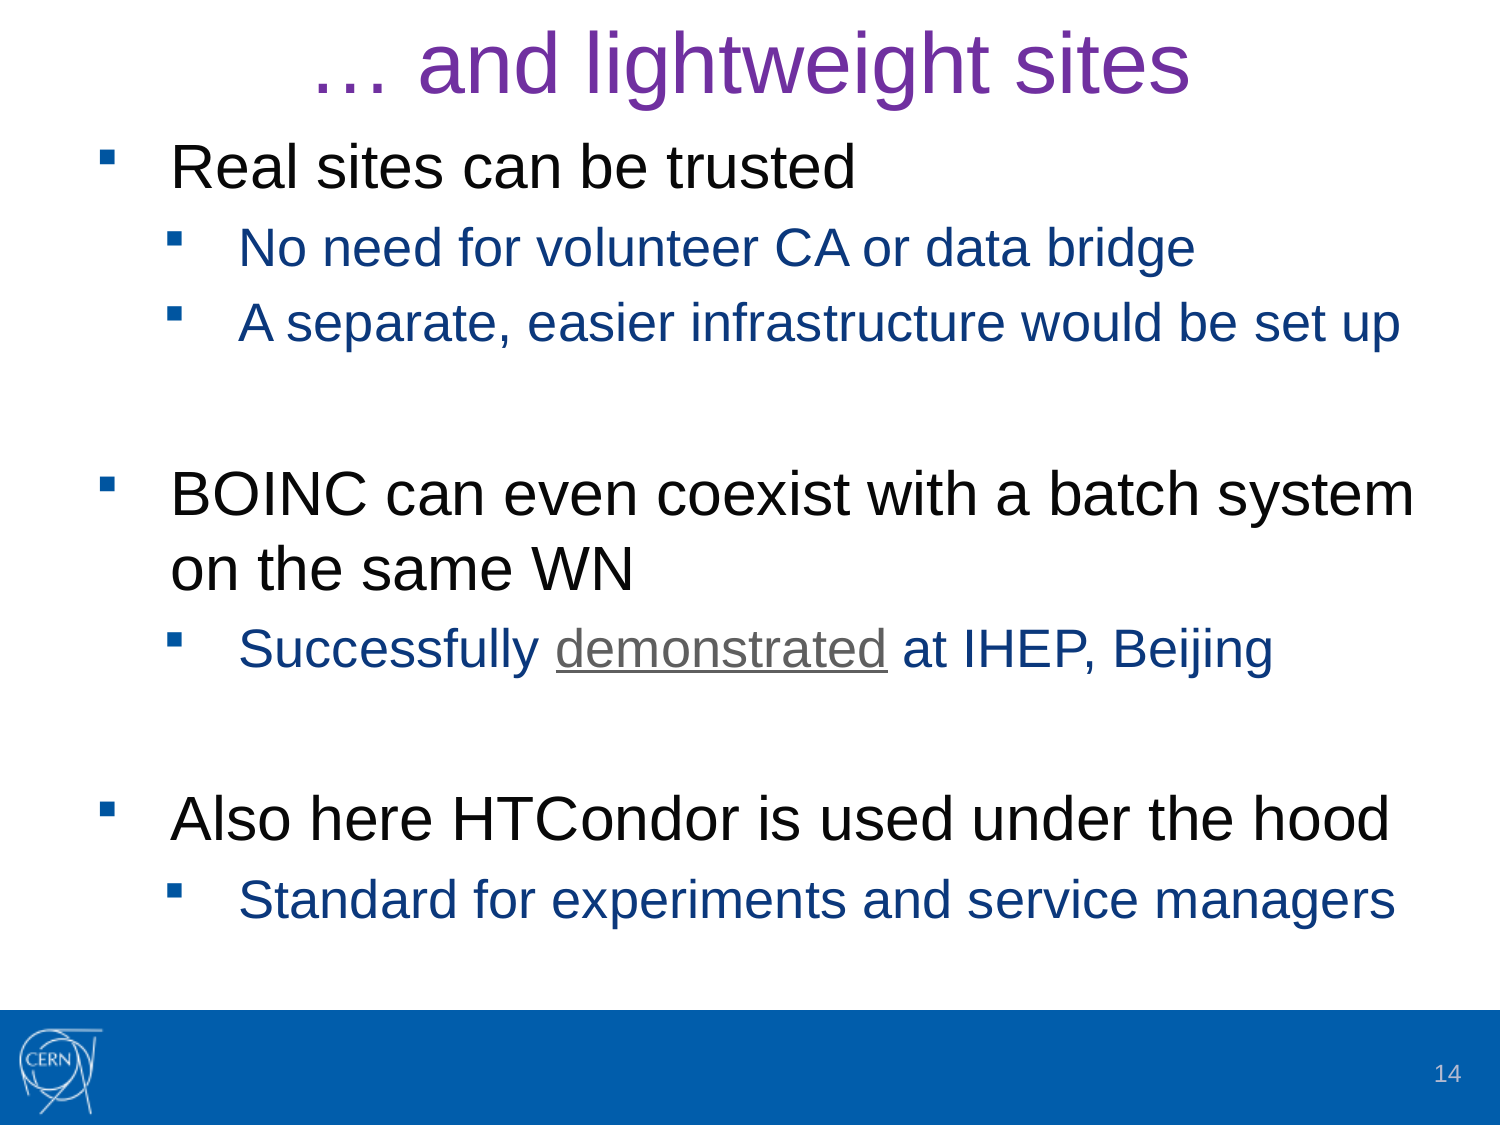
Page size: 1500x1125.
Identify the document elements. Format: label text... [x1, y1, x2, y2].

list Real sites can be trusted No need for volunteer CA or data bridge A separate, easier infrastructure would be set up BOINC can even coexist with a batch system on the same WN Successfully demonstrated at IHEP, Beijing Also here HTCondor is used under the hood Standard for experiments and service managers [75, 118, 1440, 1008]
slide_number 14 [1394, 1042, 1477, 1103]
title … and lightweight sites [75, 0, 1425, 118]
